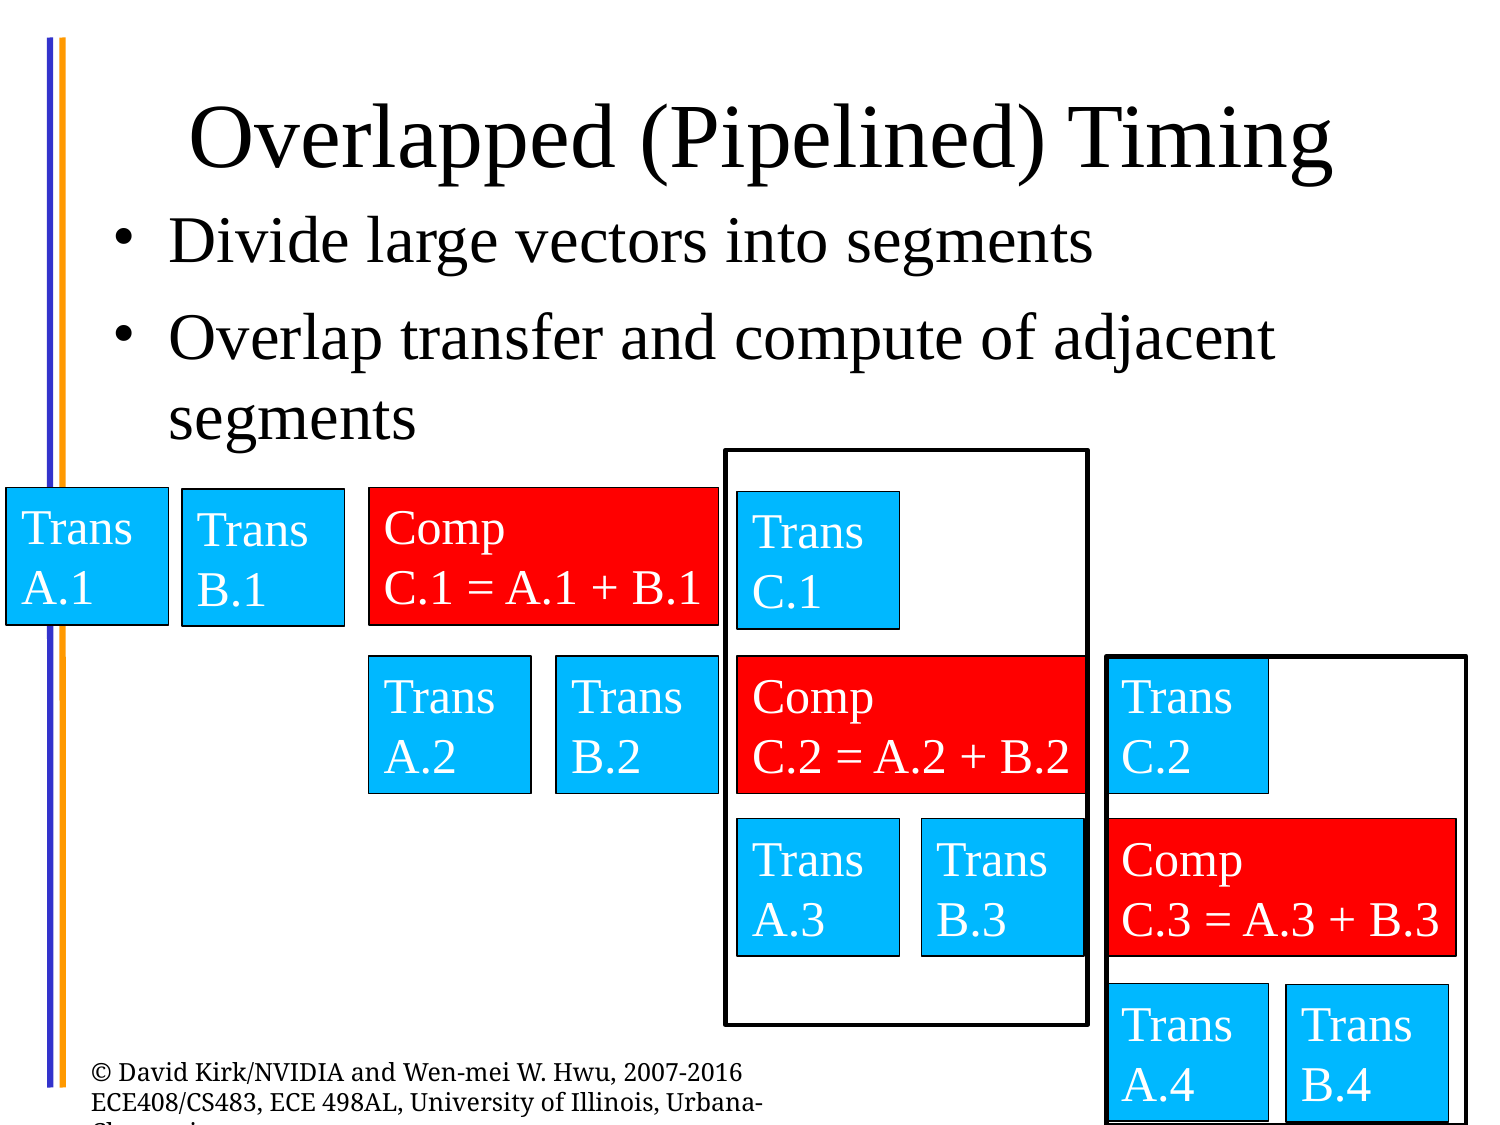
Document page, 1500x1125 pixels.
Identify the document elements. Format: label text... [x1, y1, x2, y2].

text_box Trans B.1 [181, 488, 345, 627]
text_box Trans A.2 [368, 656, 532, 794]
list Divide large vectors into segments Overlap transfer and compute of adjacent segments [112, 196, 1413, 984]
text_box [725, 450, 1088, 1025]
title Overlapped (Pipelined) Timing [112, 37, 1413, 196]
text_box Trans B.2 [556, 656, 719, 794]
text_box Comp C.1 = A.1 + B.1 [368, 487, 719, 625]
text_box Trans A.1 [6, 487, 169, 625]
text_box [1106, 656, 1467, 1125]
